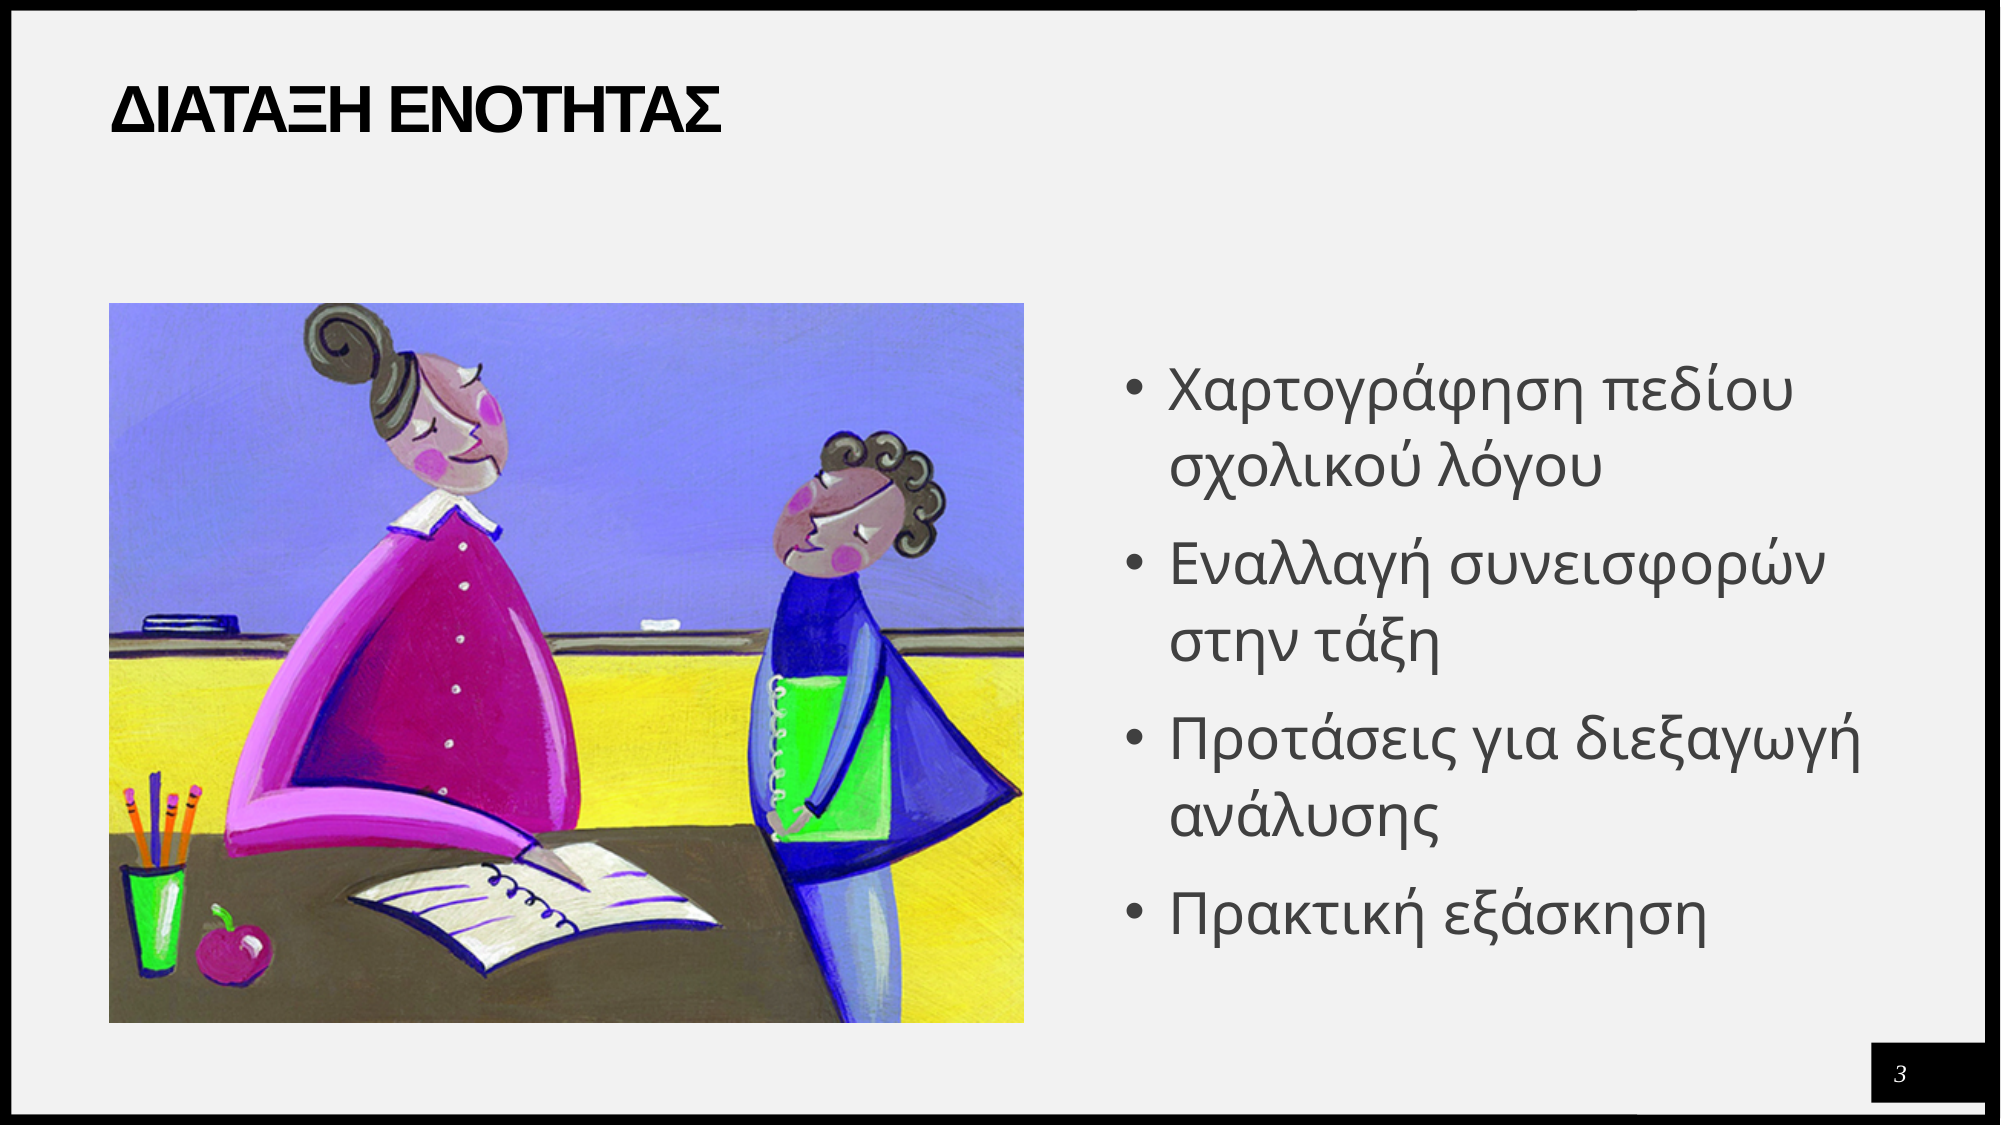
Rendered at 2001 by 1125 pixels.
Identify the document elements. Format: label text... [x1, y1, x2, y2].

slide_number 3 [1877, 1050, 1924, 1096]
title Διαταξη ενοτητασ [109, 75, 1619, 147]
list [109, 302, 1024, 1023]
list Χαρτογράφηση πεδίου σχολικού λόγου Εναλλαγή συνεισφορών στην τάξη Προτάσεις για διεξαγωγή ανάλυσης Πρακτική εξάσκηση [1124, 303, 1878, 988]
